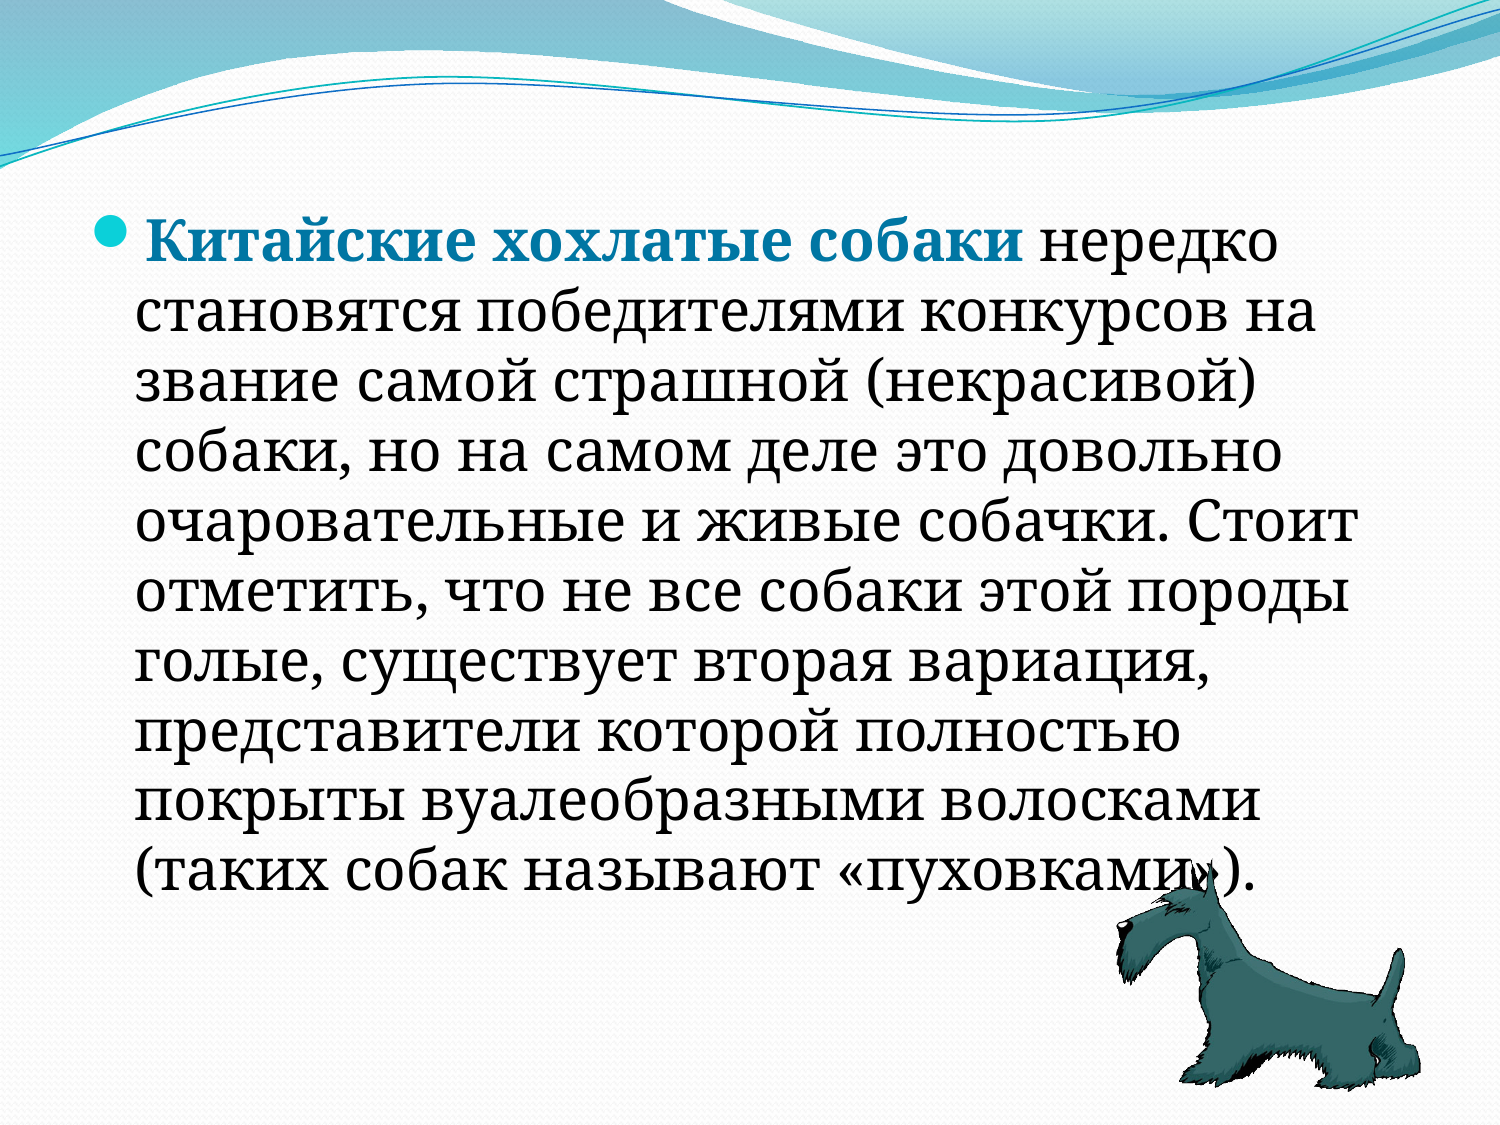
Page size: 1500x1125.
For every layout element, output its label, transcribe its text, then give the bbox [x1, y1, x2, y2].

list Китайские хохлатые собаки нередко становятся победителями конкурсов на звание самой страшной (некрасивой) собаки, но на самом деле это довольно очаровательные и живые собачки. Стоит отметить, что не все собаки этой породы голые, существует вторая вариация, представители которой полностью покрыты вуалеобразными волосками (таких собак называют «пуховками»). [75, 196, 1425, 1038]
picture [1115, 857, 1421, 1092]
